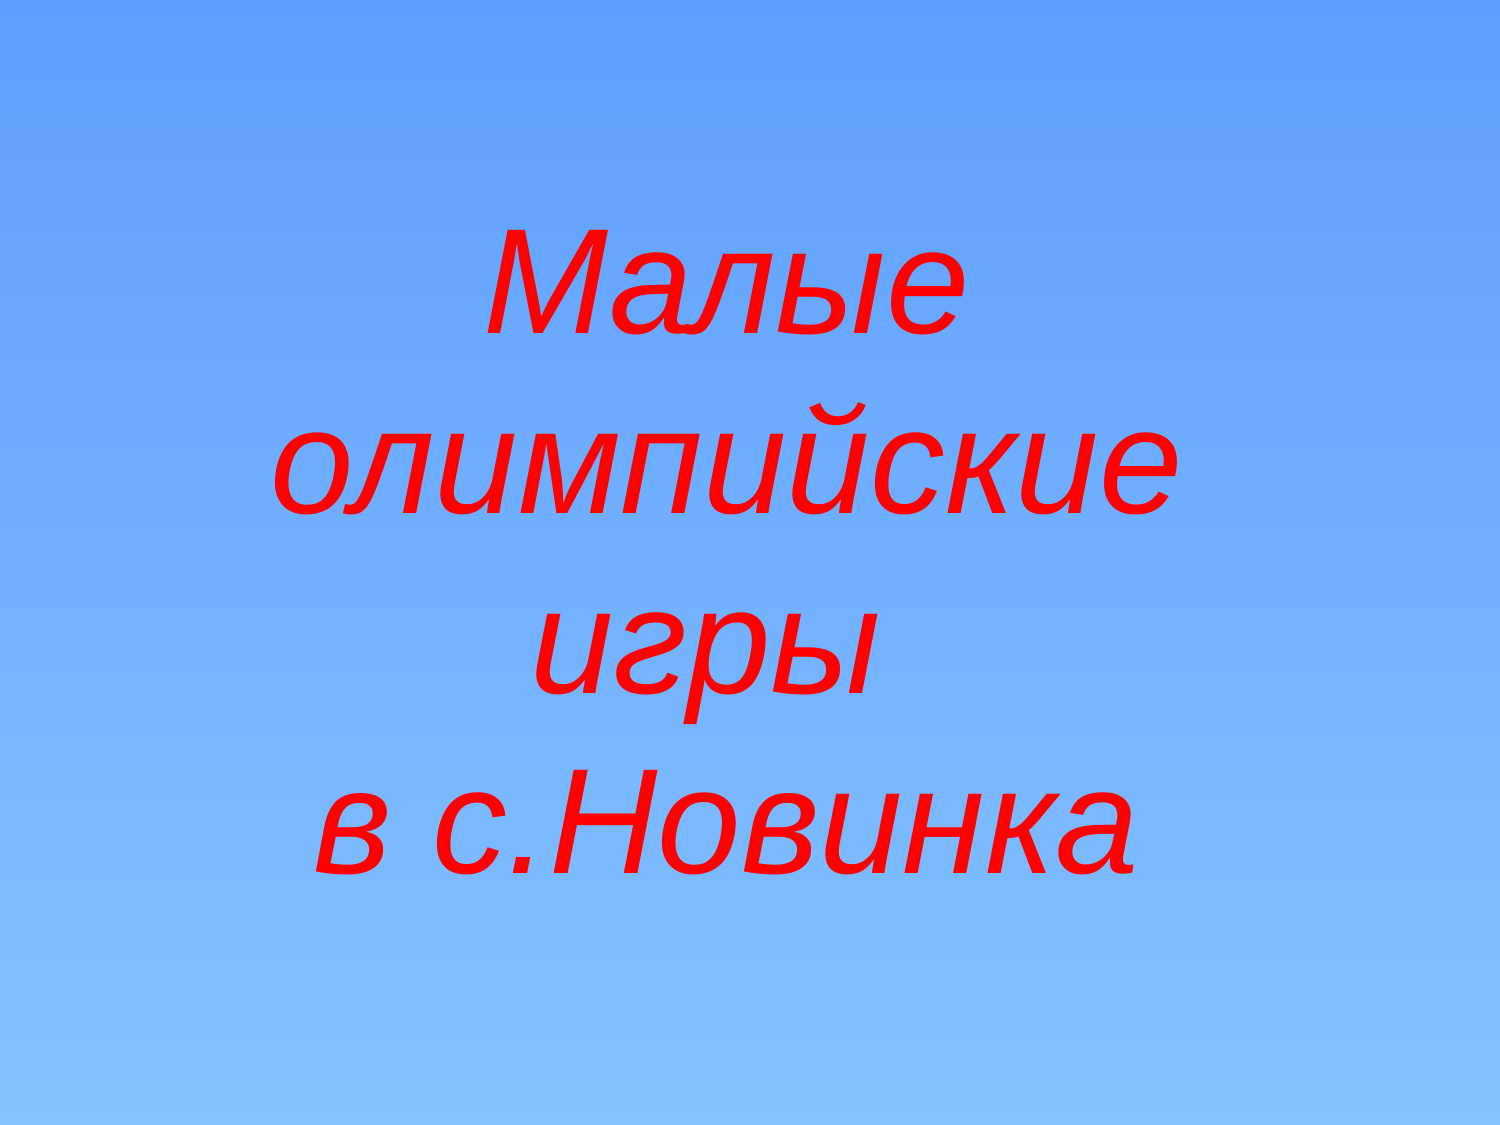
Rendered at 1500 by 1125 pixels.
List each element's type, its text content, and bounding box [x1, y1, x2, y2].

text_box Малые олимпийские игры в с.Новинка [152, 175, 1301, 911]
